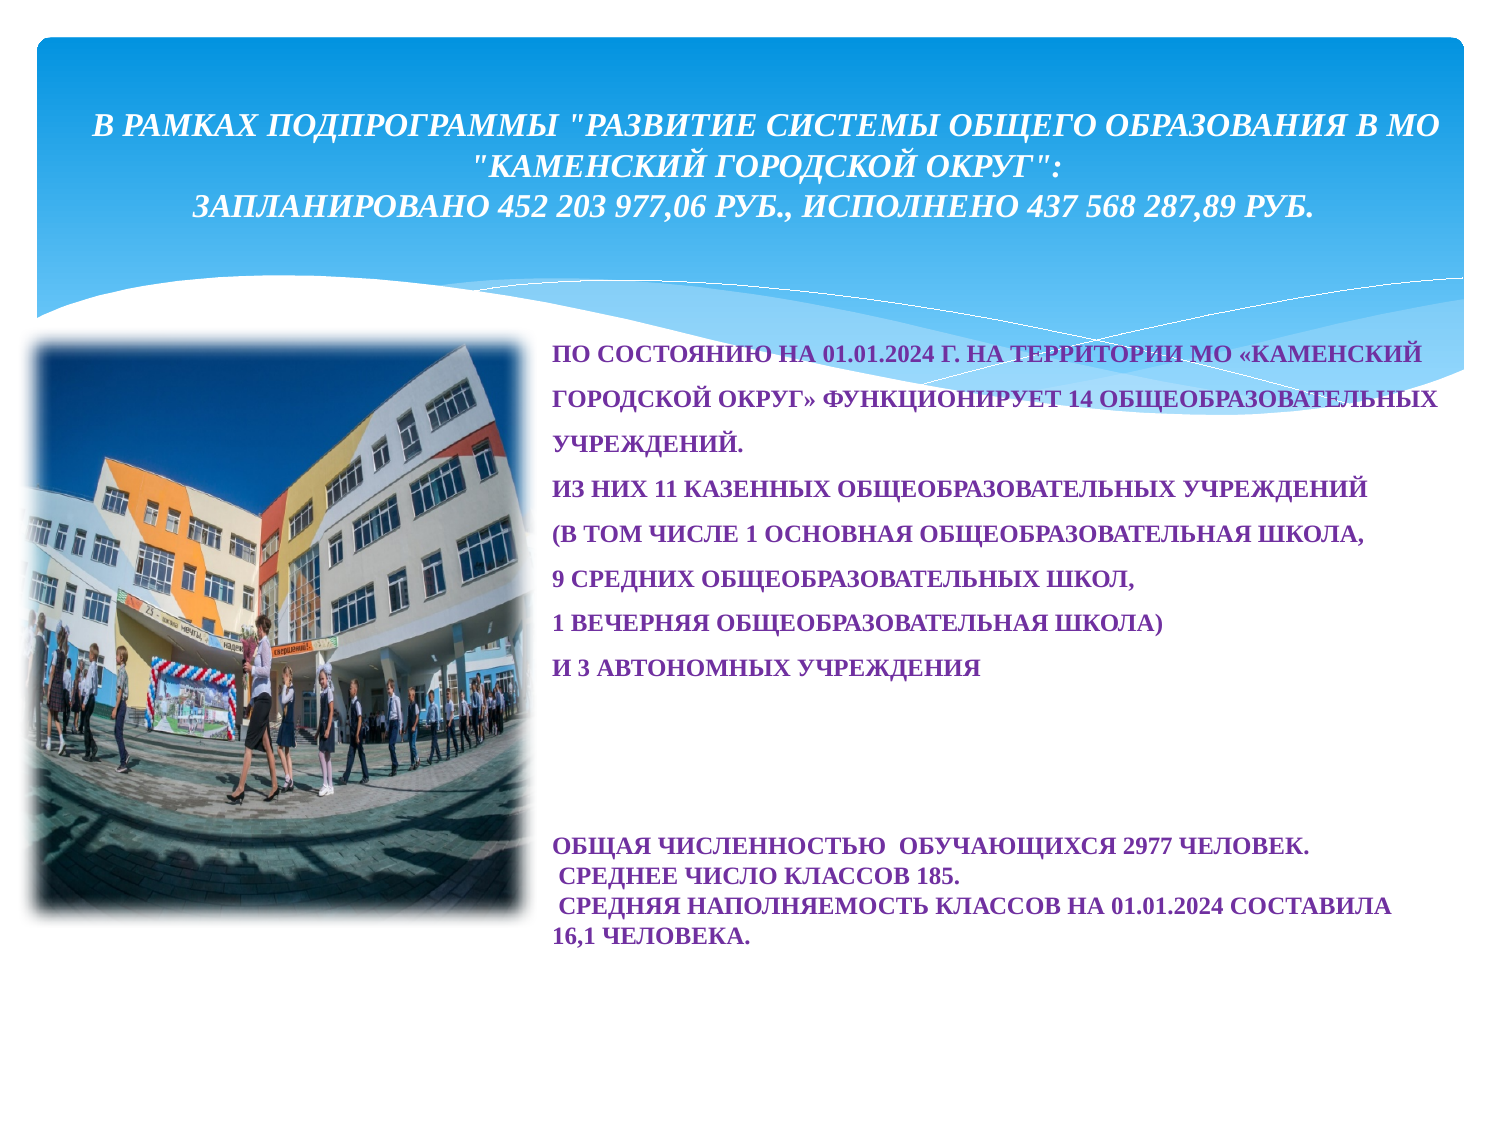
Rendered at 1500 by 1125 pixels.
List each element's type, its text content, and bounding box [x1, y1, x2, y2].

title В РАМКАХ ПОДПРОГРАММЫ "РАЗВИТИЕ СИСТЕМЫ ОБЩЕГО ОБРАЗОВАНИЯ В МО "КАМЕНСКИЙ ГОРОДСКОЙ ОКРУГ": ЗАПЛАНИРОВАНО 452 203 977,06 РУБ., ИСПОЛНЕНО 437 568 287,89 РУБ. [75, 55, 1459, 232]
text_box ПО СОСТОЯНИЮ НА 01.01.2024 Г. НА ТЕРРИТОРИИ МО «КАМЕНСКИЙ ГОРОДСКОЙ ОКРУГ» ФУНКЦИОНИРУЕТ 14 ОБЩЕОБРАЗОВАТЕЛЬНЫХ УЧРЕЖДЕНИЙ. ИЗ НИХ 11 КАЗЕННЫХ ОБЩЕОБРАЗОВАТЕЛЬНЫХ УЧРЕЖДЕНИЙ (В ТОМ ЧИСЛЕ 1 ОСНОВНАЯ ОБЩЕОБРАЗОВАТЕЛЬНАЯ ШКОЛА, 9 СРЕДНИХ ОБЩЕОБРАЗОВАТЕЛЬНЫХ ШКОЛ, 1 ВЕЧЕРНЯЯ ОБЩЕОБРАЗОВАТЕЛЬНАЯ ШКОЛА) И 3 АВТОНОМНЫХ УЧРЕЖДЕНИЯ [537, 315, 1500, 690]
text_box ОБЩАЯ ЧИСЛЕННОСТЬЮ ОБУЧАЮЩИХСЯ 2977 ЧЕЛОВЕК. СРЕДНЕЕ ЧИСЛО КЛАССОВ 185. СРЕДНЯЯ НАПОЛНЯЕМОСТЬ КЛАССОВ НА 01.01.2024 СОСТАВИЛА 16,1 ЧЕЛОВЕКА. [537, 822, 1483, 957]
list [17, 326, 538, 929]
